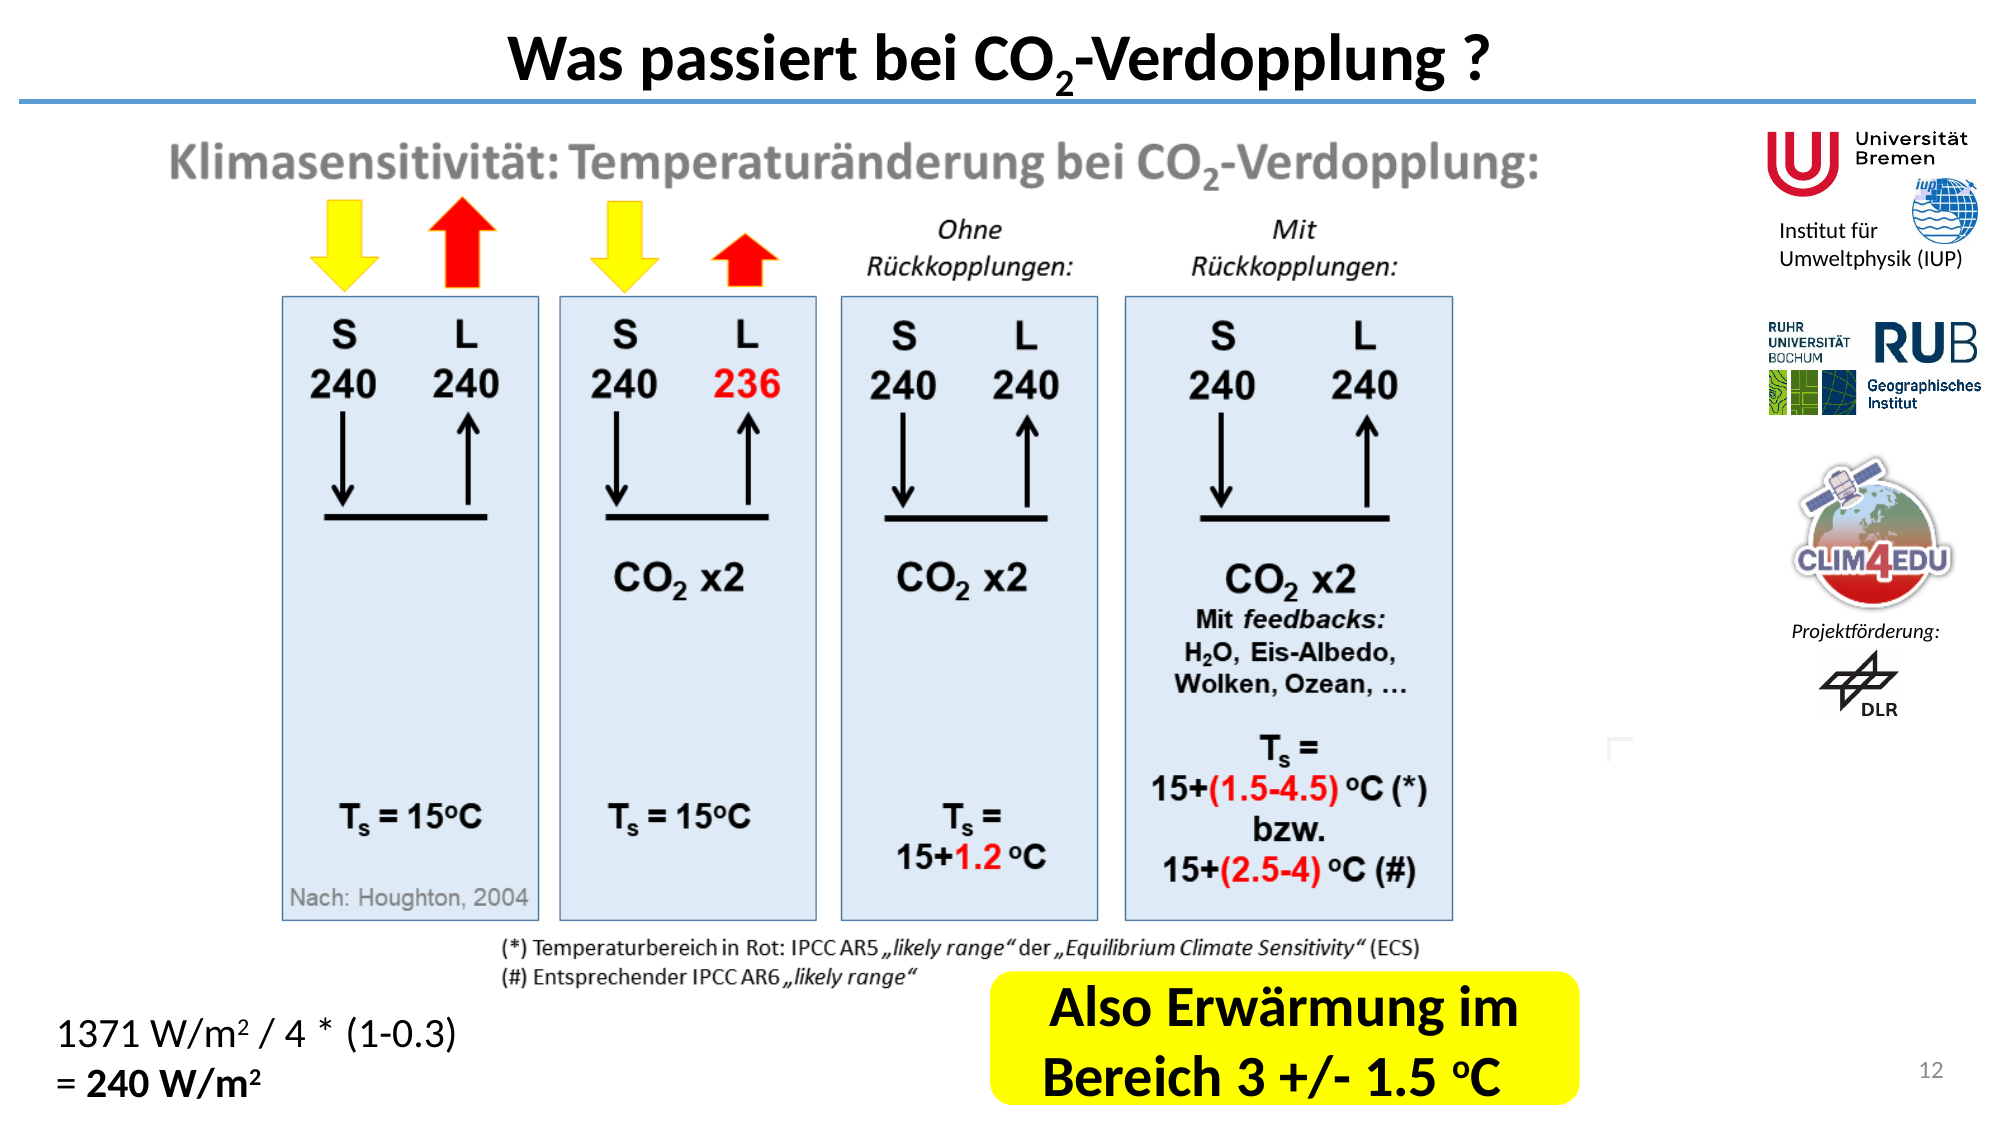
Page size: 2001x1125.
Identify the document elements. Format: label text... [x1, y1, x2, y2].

slide_number 12 [1845, 1041, 1959, 1096]
text_box Also Erwärmung im Bereich 3 +/- 1.5 oC [989, 970, 1581, 1107]
picture [159, 130, 1556, 1002]
text_box 1371 W/m2 / 4 * (1-0.3) = 240 W/m2 [41, 998, 500, 1114]
picture [1816, 647, 1901, 718]
picture [1769, 322, 1977, 363]
picture [1912, 178, 1978, 244]
text_box Was passiert bei CO2-Verdopplung ? [0, 6, 2000, 112]
picture [1784, 450, 1962, 618]
picture [1769, 370, 1981, 415]
